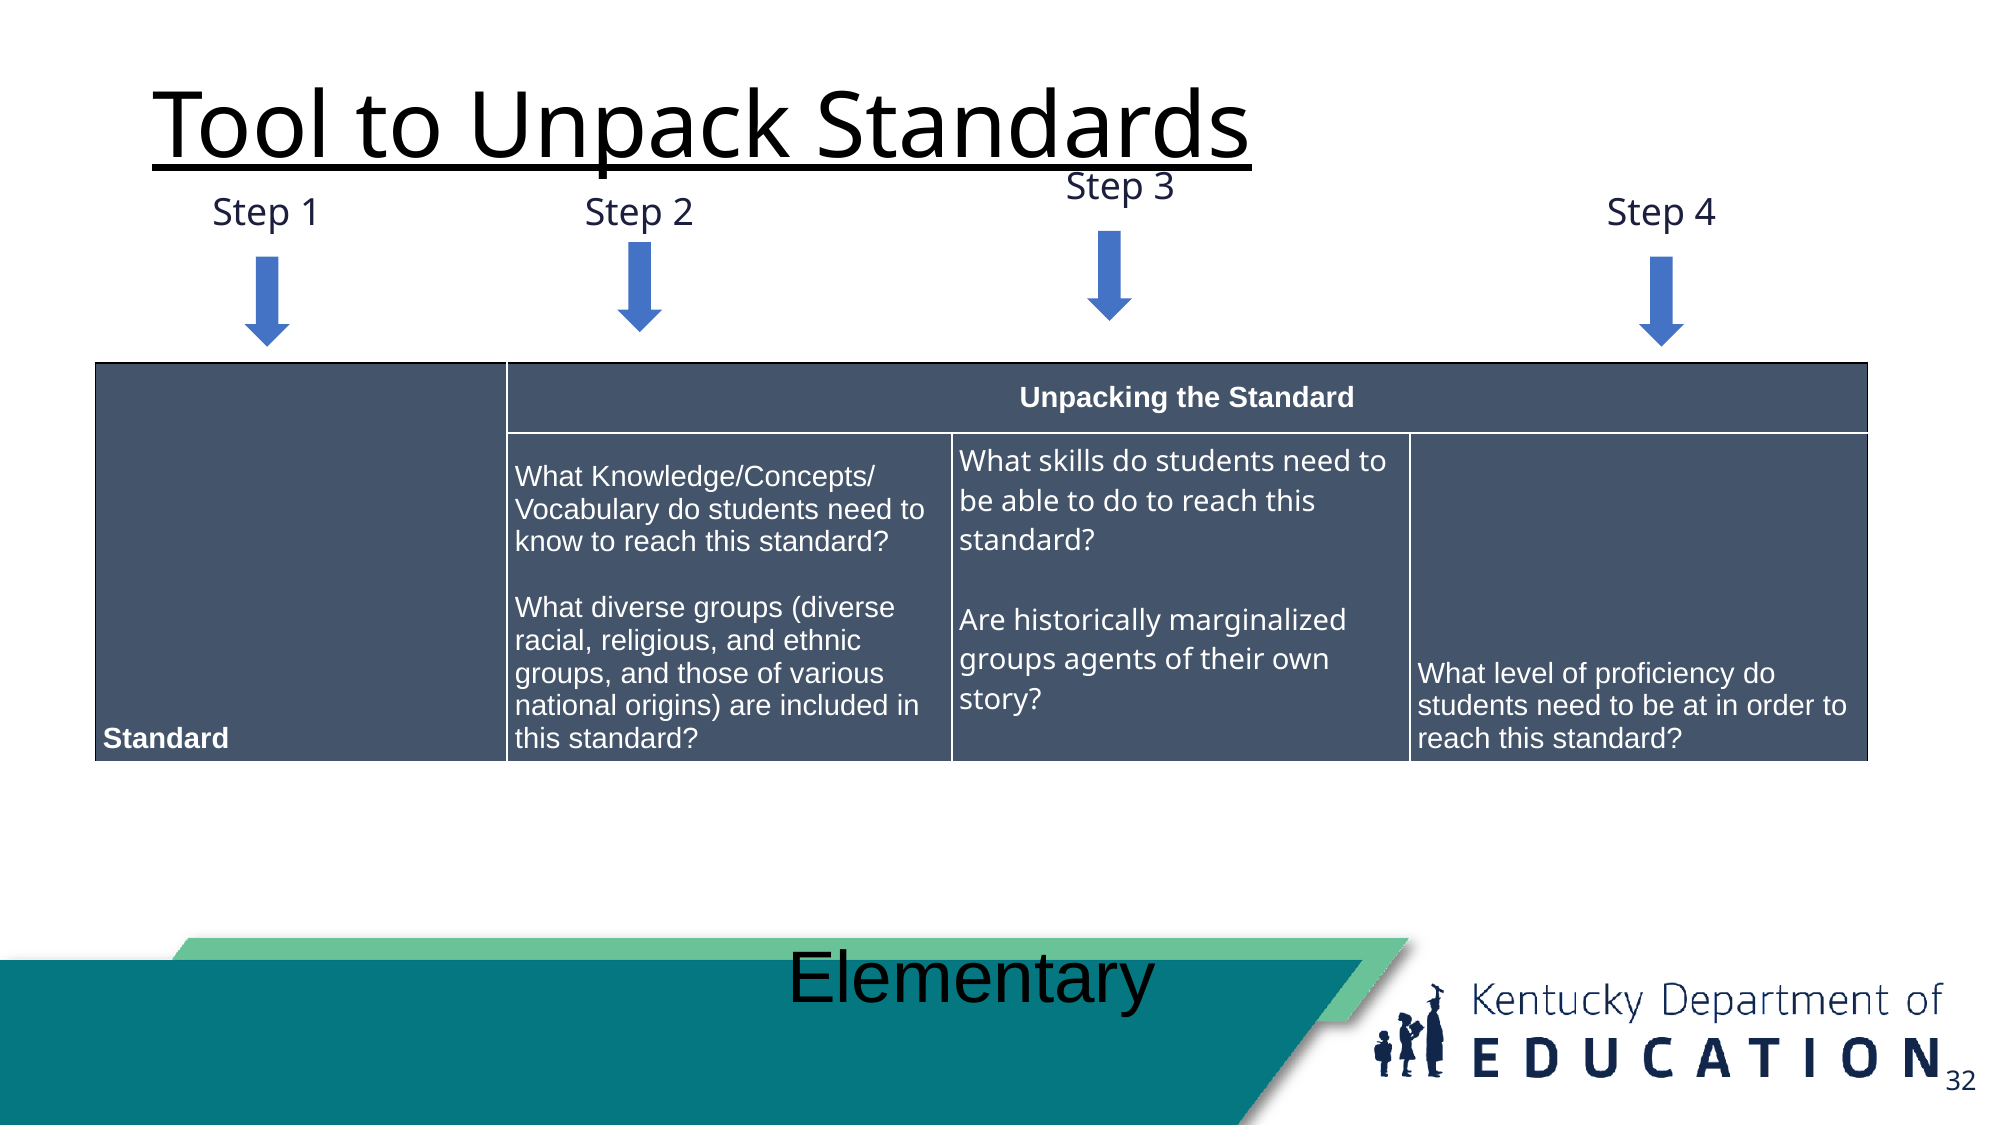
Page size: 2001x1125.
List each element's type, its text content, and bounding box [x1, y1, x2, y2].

table_cell What level of proficiency do students need to be at in order to reach this standard? [1411, 434, 1867, 761]
text_box [1087, 230, 1133, 321]
text_box Step 2 [564, 180, 715, 241]
text_box [617, 242, 663, 333]
text_box Step 3 [1045, 154, 1196, 215]
text_box [244, 256, 290, 347]
slide_number 32 [1871, 1038, 1992, 1125]
table_cell What Knowledge/Concepts/ Vocabulary do students need to know to reach this standard? What diverse groups (diverse racial, religious, and ethnic groups, and those of various national origins) are included in this standard? [508, 434, 951, 761]
table_header Unpacking the Standard [508, 364, 1867, 432]
text_box Step 4 [1586, 180, 1737, 241]
text_box [1639, 256, 1685, 347]
picture [0, 0, 2001, 1125]
text_box Elementary [70, 924, 1893, 1033]
table_header Standard [96, 364, 506, 761]
text_box Step 1 [192, 180, 342, 241]
title Tool to Unpack Standards [137, 59, 1863, 278]
table_cell What skills do students need to be able to do to reach this standard? Are historically marginalized groups agents of their own story? [953, 434, 1409, 761]
